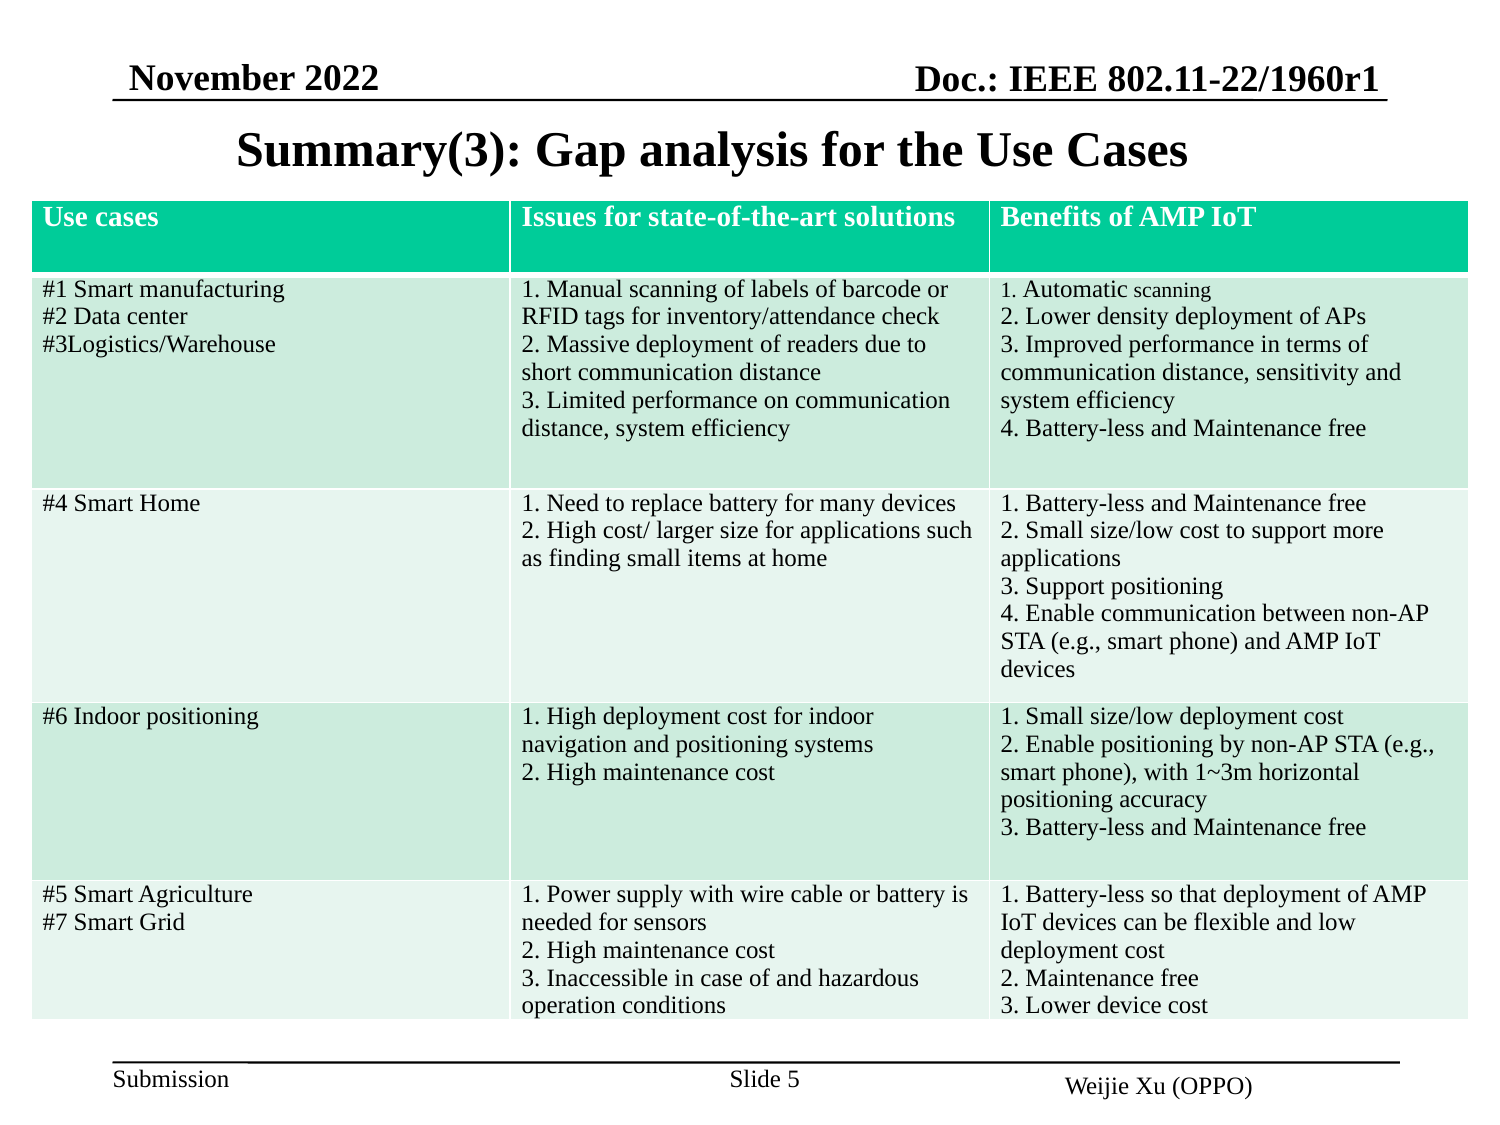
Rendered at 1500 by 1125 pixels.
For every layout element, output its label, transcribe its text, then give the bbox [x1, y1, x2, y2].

table_cell #5 Smart Agriculture #7 Smart Grid [32, 881, 509, 1019]
table_cell 1. Battery-less so that deployment of AMP IoT devices can be flexible and low deployment cost 2. Maintenance free 3. Lower device cost [990, 881, 1468, 1019]
text_box November 2022 [114, 45, 493, 100]
table_cell 1. Power supply with wire cable or battery is needed for sensors 2. High maintenance cost 3. Inaccessible in case of and hazardous operation conditions [511, 881, 989, 1019]
table_cell #4 Smart Home [32, 490, 509, 702]
table_cell #6 Indoor positioning [32, 703, 509, 880]
text_box Slide 5 [712, 1062, 800, 1122]
table_cell #1 Smart manufacturing #2 Data center #3Logistics/Warehouse [32, 278, 509, 488]
text_box Doc.: IEEE 802.11-22/1960r1 [899, 46, 1413, 107]
table_cell 1. Battery-less and Maintenance free 2. Small size/low cost to support more applications 3. Support positioning 4. Enable communication between non-AP STA (e.g., smart phone) and AMP IoT devices [990, 490, 1468, 702]
table_header Benefits of AMP IoT [990, 201, 1468, 272]
text_box Weijie Xu (OPPO) [1050, 1062, 1402, 1093]
table_cell 1. Manual scanning of labels of barcode or RFID tags for inventory/attendance check 2. Massive deployment of readers due to short communication distance 3. Limited performance on communication distance, system efficiency [511, 278, 989, 488]
table_cell 1. Small size/low deployment cost 2. Enable positioning by non-AP STA (e.g., smart phone), with 1~3m horizontal positioning accuracy 3. Battery-less and Maintenance free [990, 703, 1468, 880]
table_cell 1. High deployment cost for indoor navigation and positioning systems 2. High maintenance cost [511, 703, 989, 880]
table_header Issues for state-of-the-art solutions [511, 201, 989, 272]
table_header Use cases [32, 201, 509, 272]
text_box Summary(3): Gap analysis for the Use Cases [99, 112, 1325, 193]
table_cell 1. Need to replace battery for many devices 2. High cost/ larger size for applications such as finding small items at home [511, 490, 989, 702]
table_cell 1. Automatic scanning 2. Lower density deployment of APs 3. Improved performance in terms of communication distance, sensitivity and system efficiency 4. Battery-less and Maintenance free [990, 278, 1468, 488]
